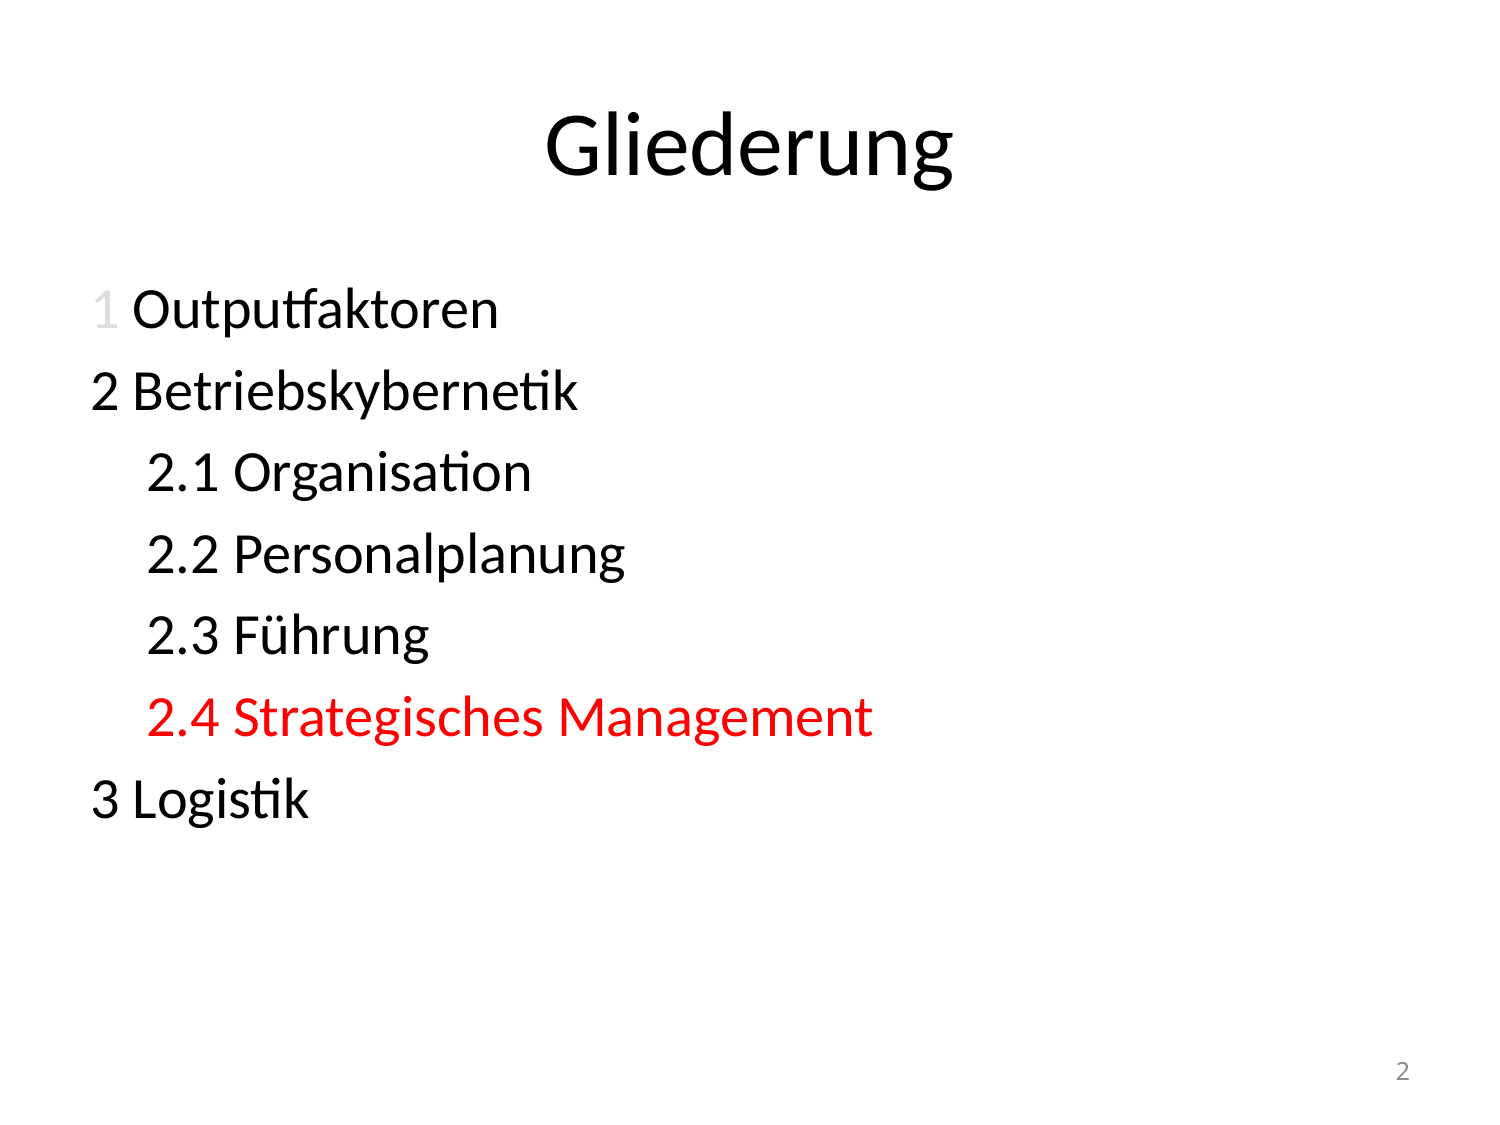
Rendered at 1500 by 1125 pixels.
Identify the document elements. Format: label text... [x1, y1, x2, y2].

list 1 Outputfaktoren 2 Betriebskybernetik 2.1 Organisation 2.2 Personalplanung 2.3 Führung 2.4 Strategisches Management 3 Logistik [75, 262, 1425, 1005]
slide_number 2 [1074, 1042, 1425, 1103]
title Gliederung [75, 45, 1425, 233]
